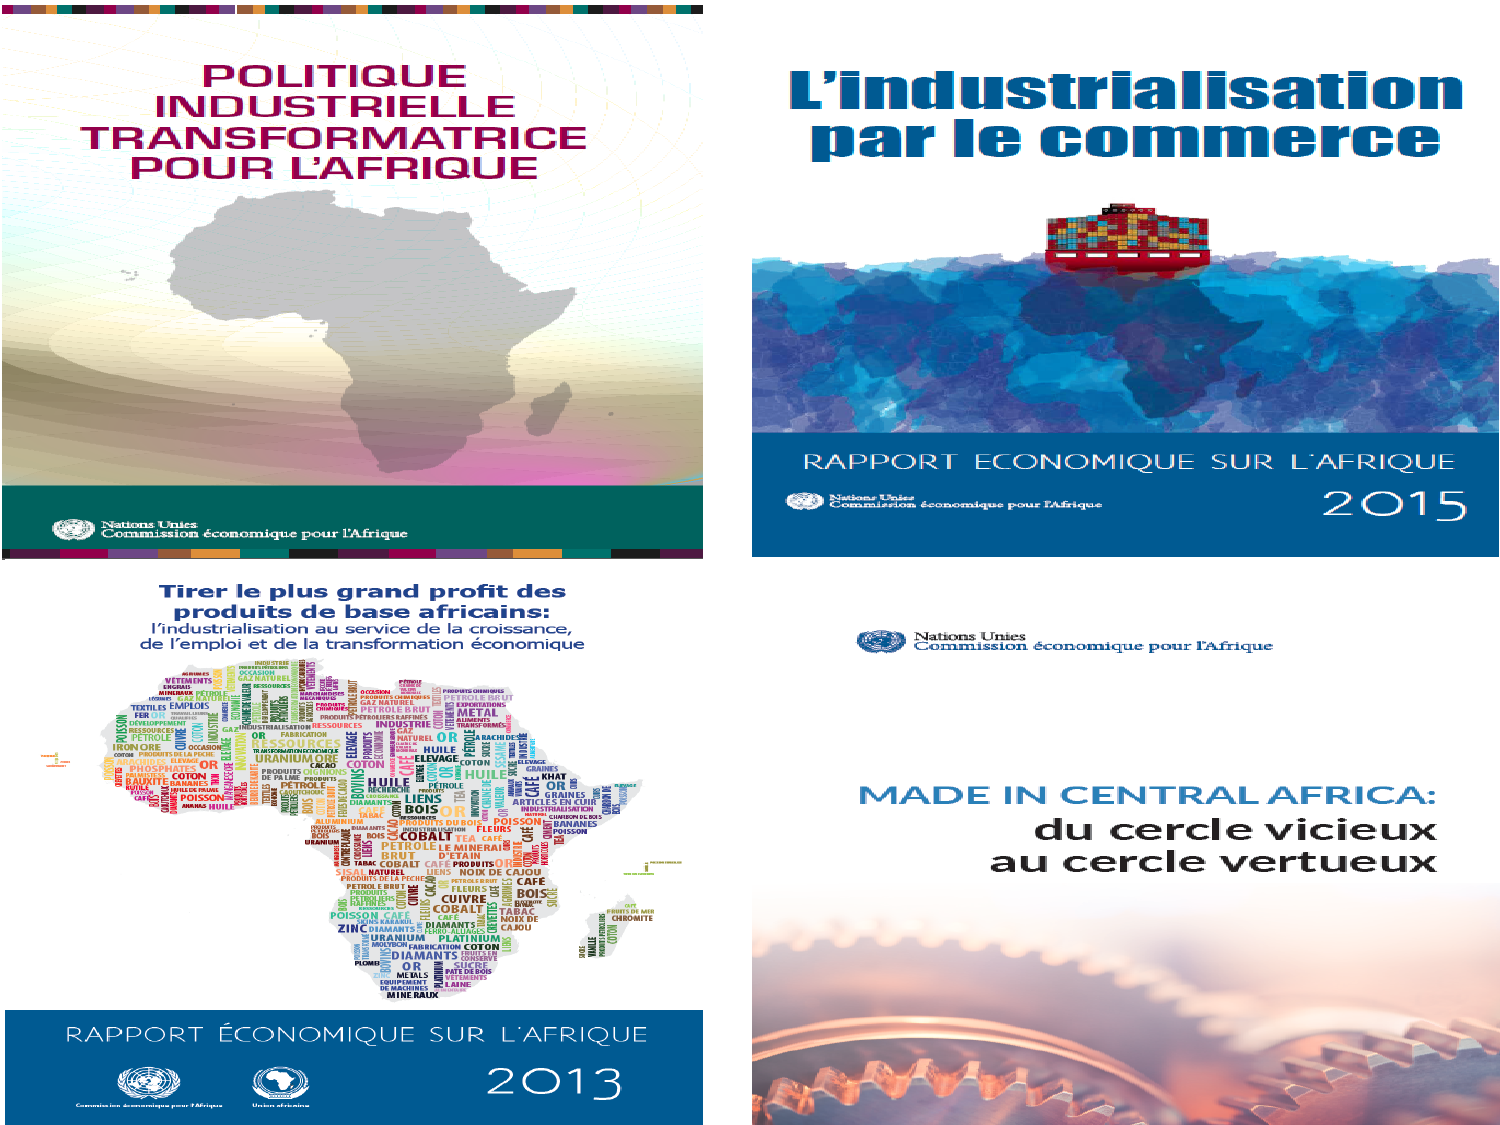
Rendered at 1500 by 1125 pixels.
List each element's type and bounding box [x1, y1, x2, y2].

text_box [2, 2, 1500, 1125]
